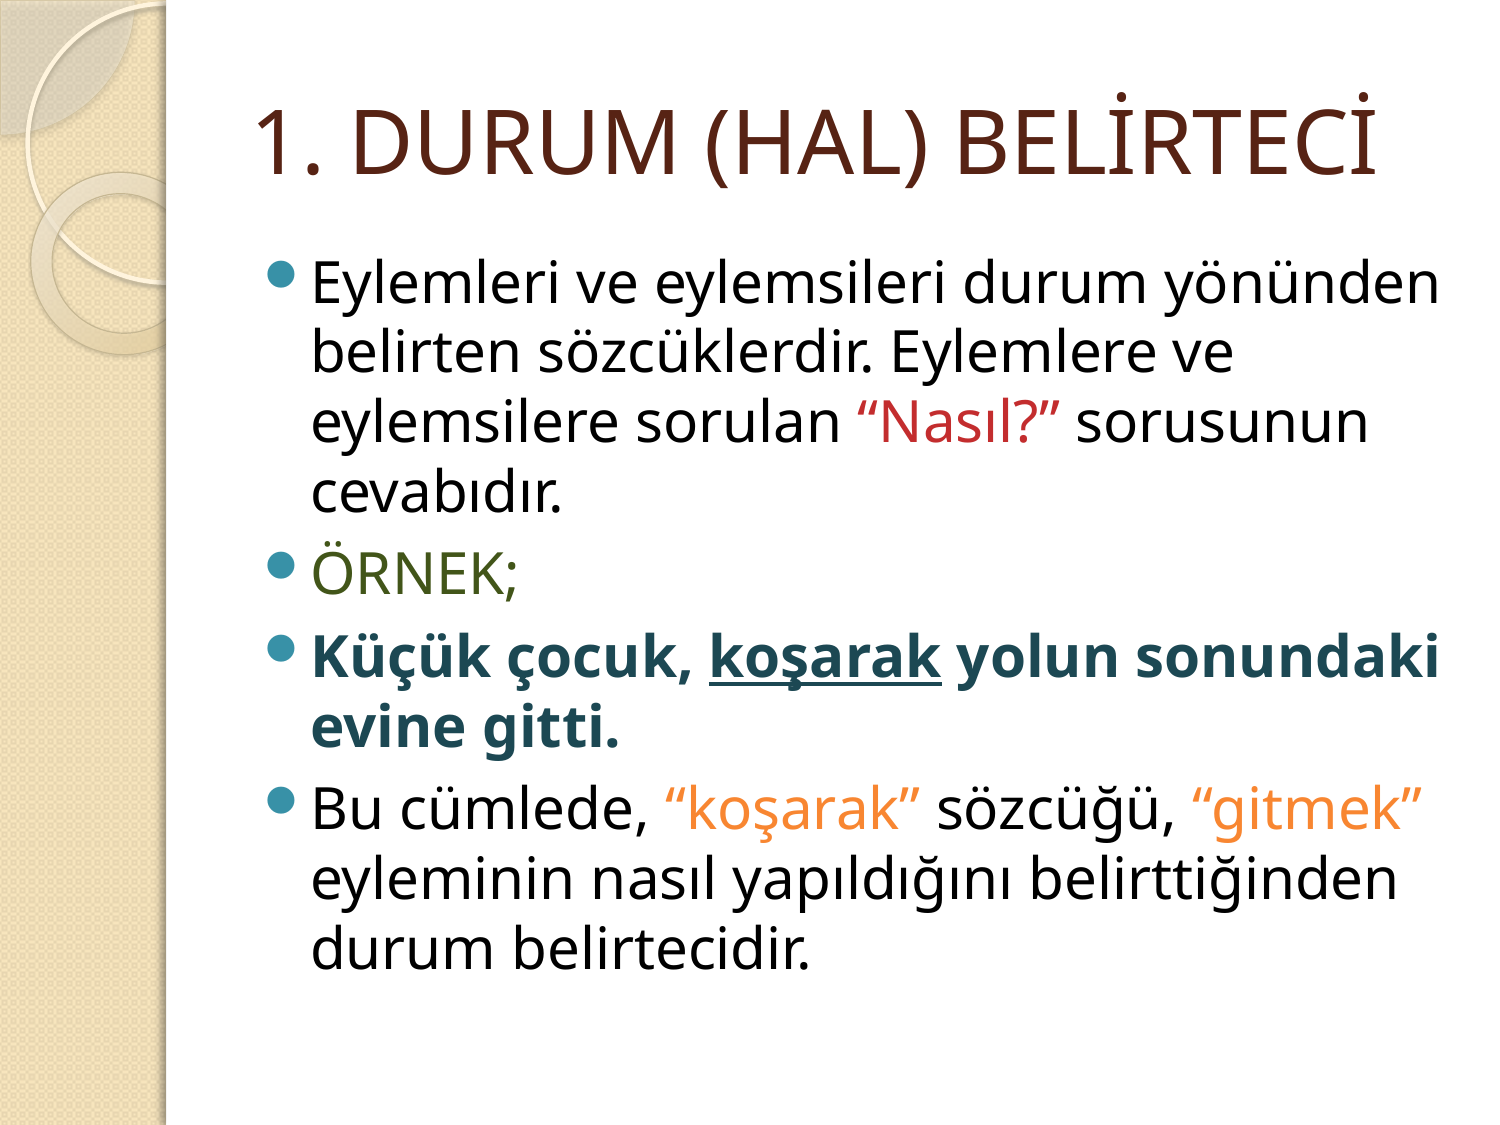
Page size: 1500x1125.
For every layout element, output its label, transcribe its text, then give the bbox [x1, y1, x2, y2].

list Eylemleri ve eylemsileri durum yönünden belirten sözcüklerdir. Eylemlere ve eylemsilere sorulan “Nasıl?” sorusunun cevabıdır. ÖRNEK; Küçük çocuk, koşarak yolun sonundaki evine gitti. Bu cümlede, “koşarak” sözcüğü, “gitmek” eyleminin nasıl yapıldığını belirttiğinden durum belirtecidir. [235, 237, 1466, 1025]
title 1. DURUM (HAL) BELİRTECİ [235, 45, 1466, 233]
